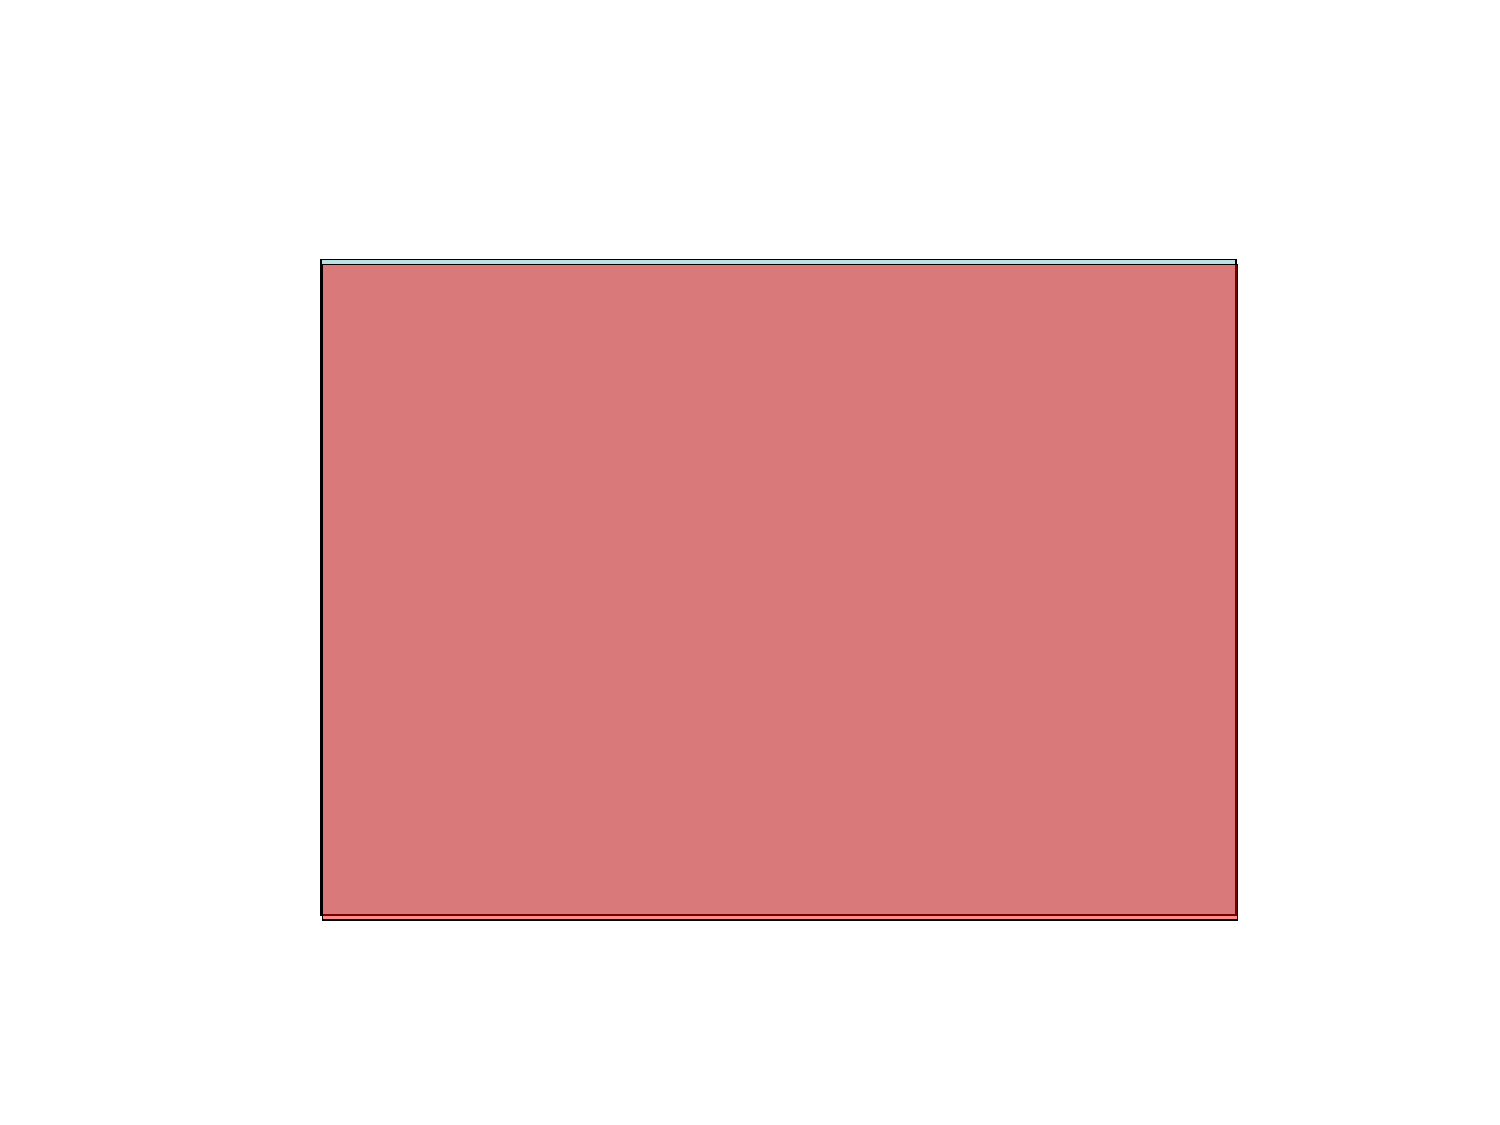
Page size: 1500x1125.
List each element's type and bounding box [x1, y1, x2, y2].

text_box [321, 259, 1237, 916]
text_box [322, 264, 1238, 920]
